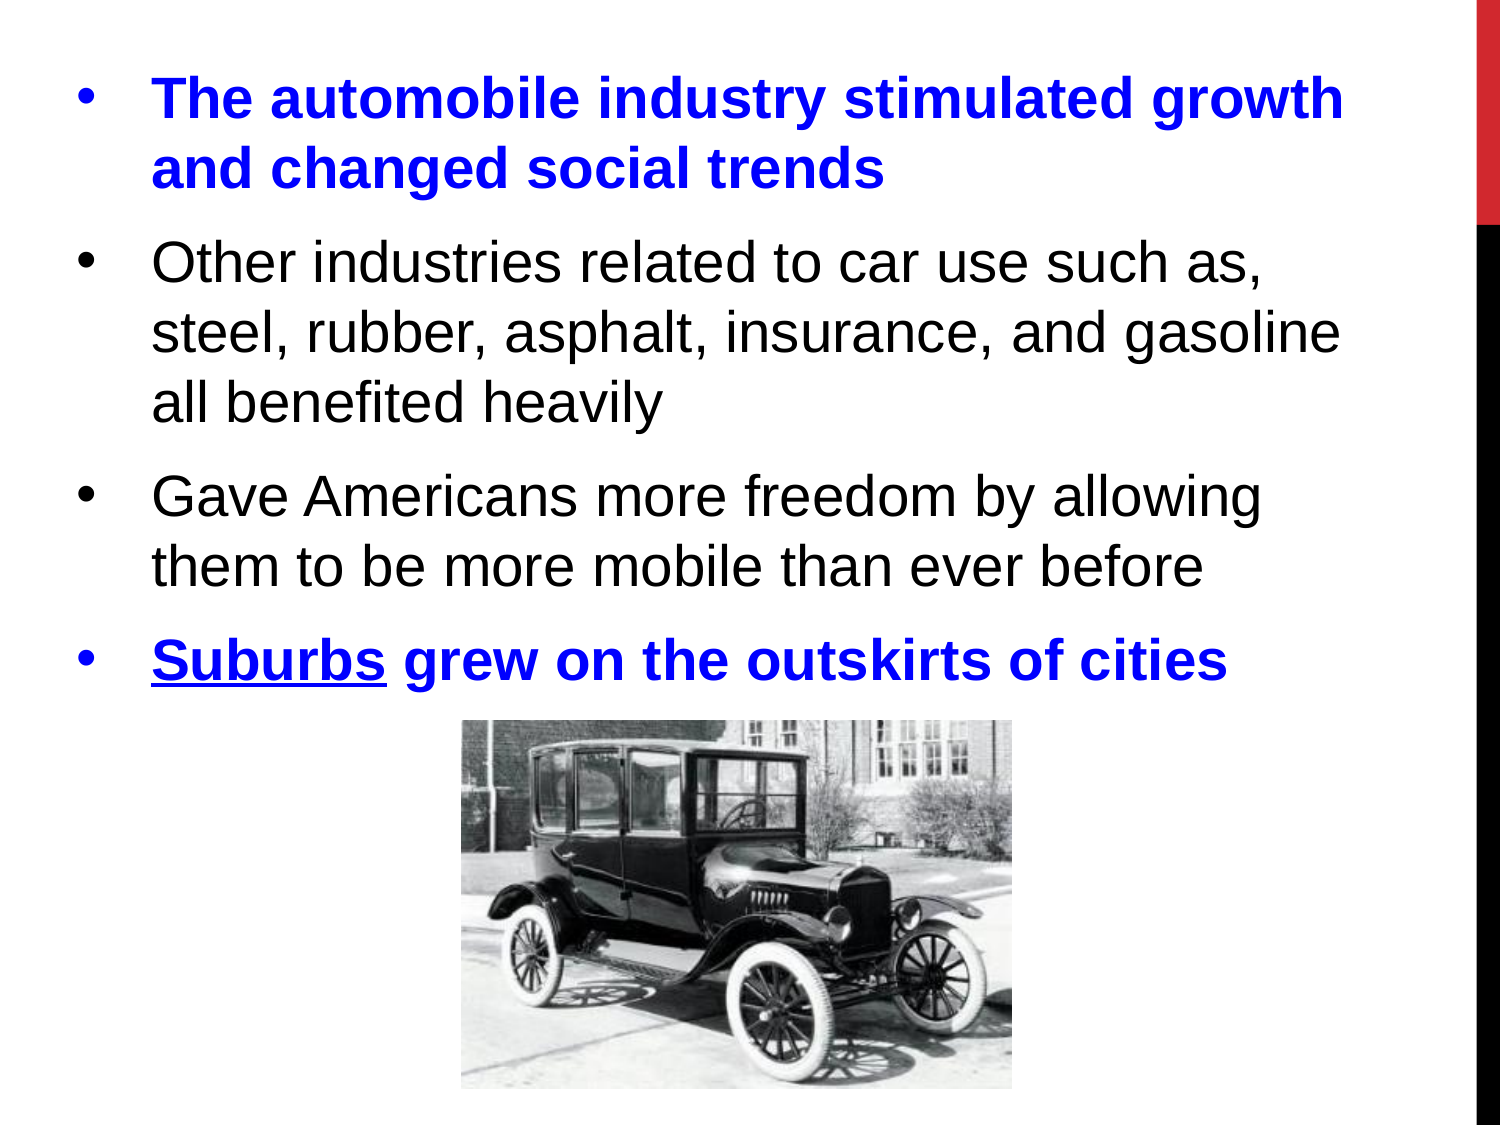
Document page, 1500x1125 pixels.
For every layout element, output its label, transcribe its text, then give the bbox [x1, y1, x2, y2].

picture [460, 719, 1012, 1090]
list The automobile industry stimulated growth and changed social trends Other industries related to car use such as, steel, rubber, asphalt, insurance, and gasoline all benefited heavily Gave Americans more freedom by allowing them to be more mobile than ever before Suburbs grew on the outskirts of cities [61, 52, 1417, 1089]
